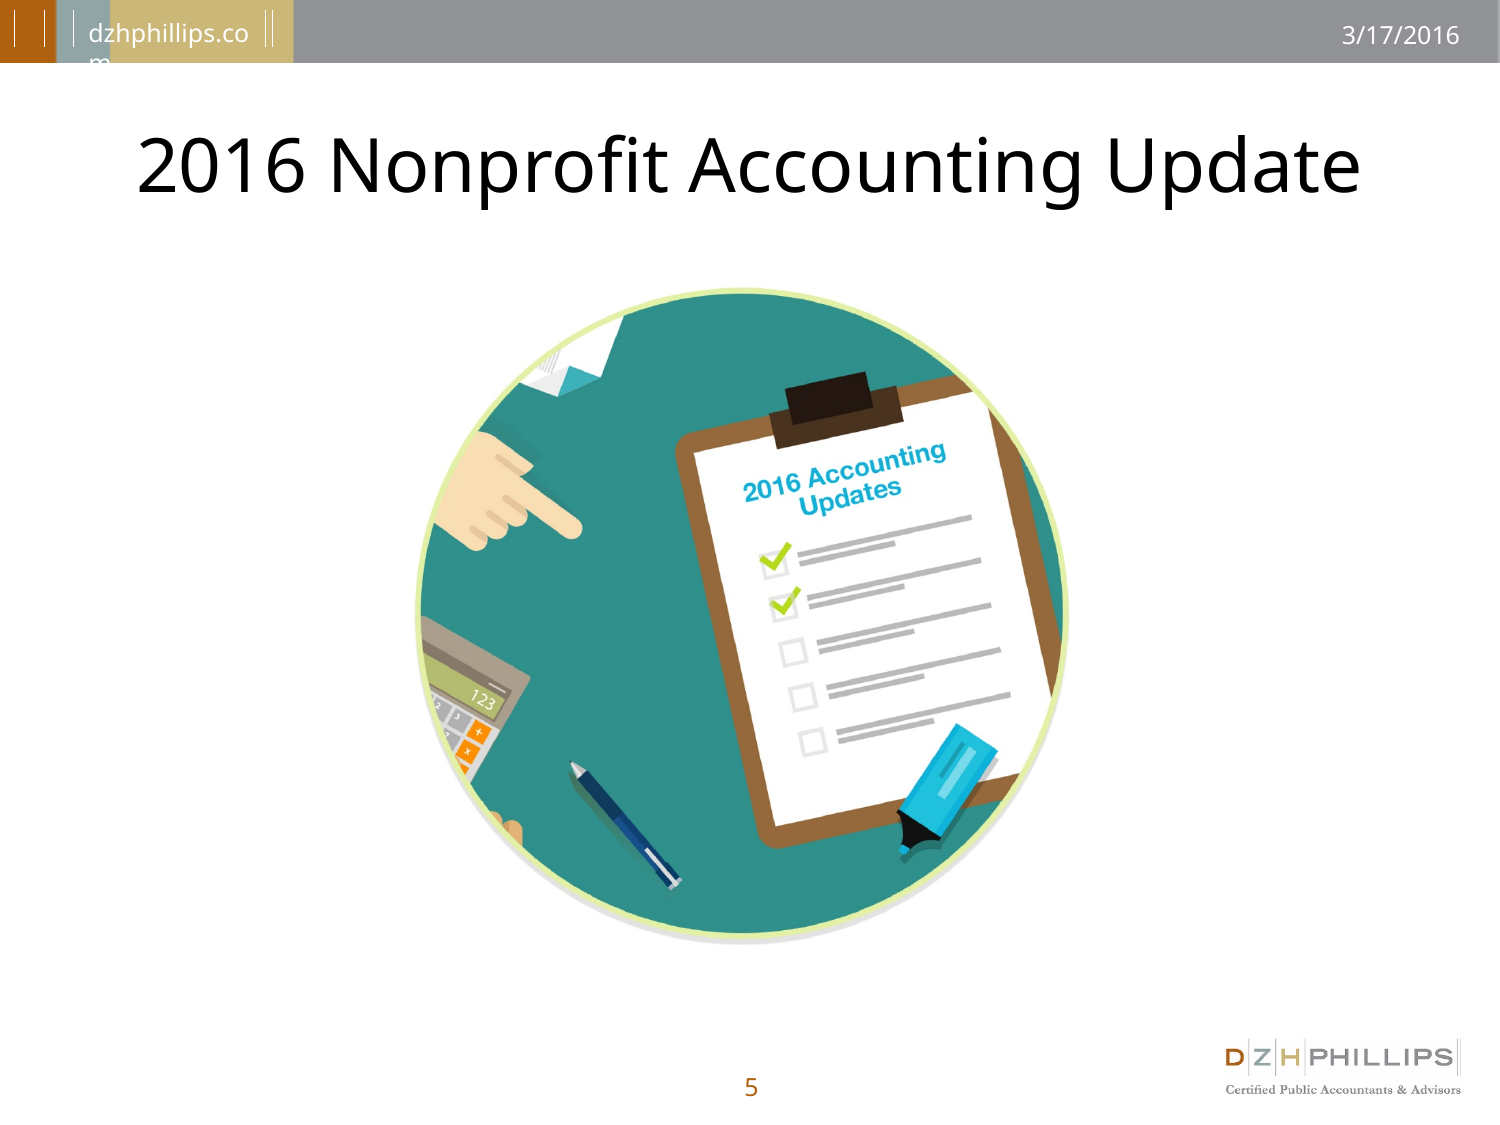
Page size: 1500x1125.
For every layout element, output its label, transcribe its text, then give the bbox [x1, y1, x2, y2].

picture [1224, 1037, 1463, 1097]
picture [0, 0, 1500, 63]
picture [362, 262, 1121, 964]
title 2016 Nonprofit Accounting Update [103, 59, 1397, 278]
